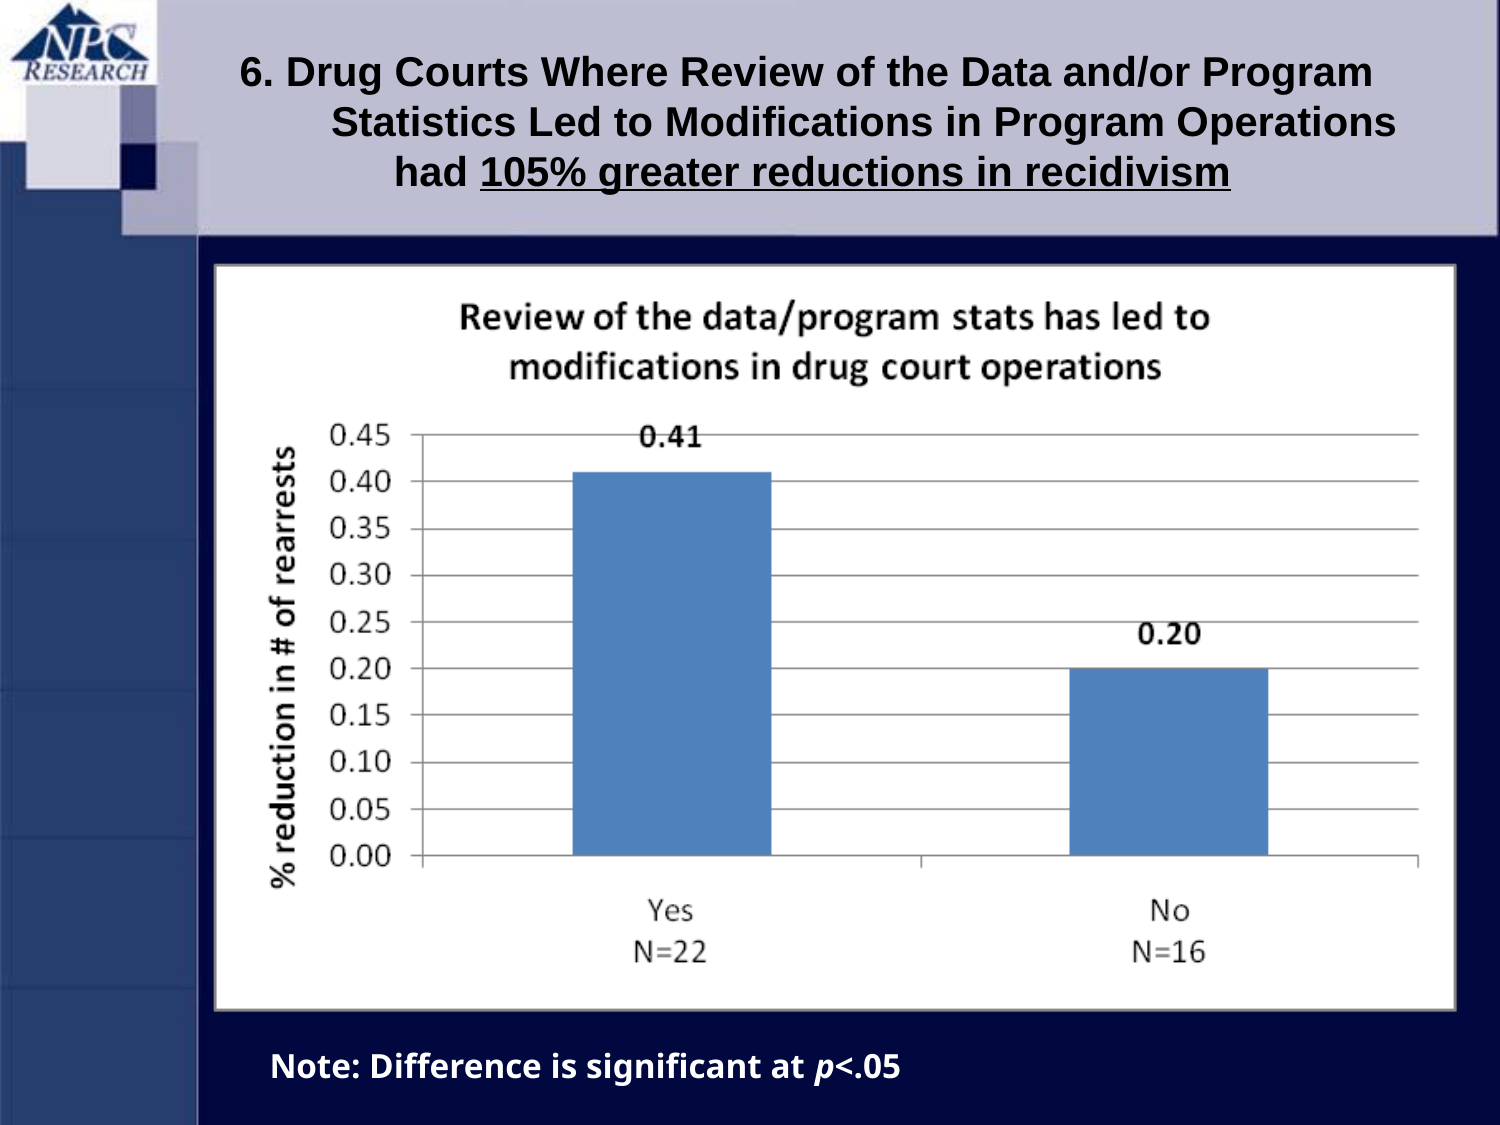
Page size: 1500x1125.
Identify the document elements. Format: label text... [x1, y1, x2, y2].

text_box 6. Drug Courts Where Review of the Data and/or Program Statistics Led to Modifications in Program Operations had 105% greater reductions in recidivism [174, 37, 1450, 203]
picture [0, 0, 1500, 1125]
text_box Note: Difference is significant at p<.05 [254, 1037, 917, 1093]
